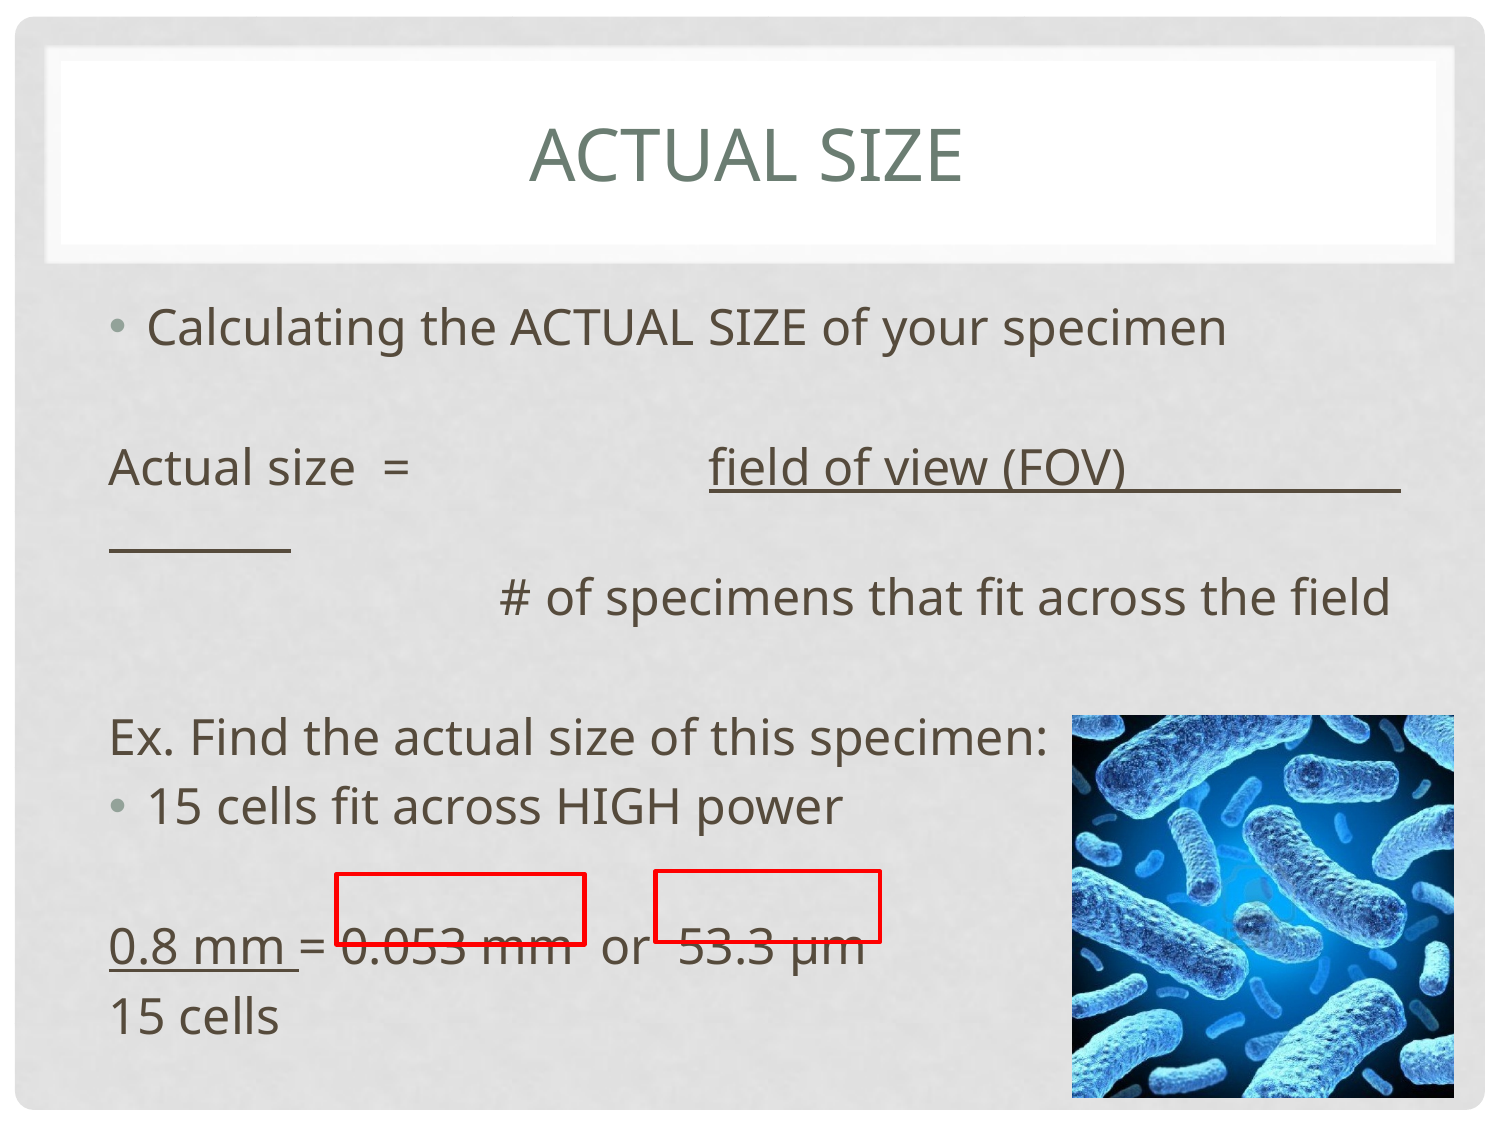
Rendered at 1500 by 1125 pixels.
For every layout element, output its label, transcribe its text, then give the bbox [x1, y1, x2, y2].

list Calculating the ACTUAL SIZE of your specimen Actual size = field of view (FOV)__________ # of specimens that fit across the field Ex. Find the actual size of this specimen: 15 cells fit across HIGH power 0.8 mm = 0.053 mm or 53.3 µm 15 cells [75, 287, 1425, 1083]
title Actual size [69, 66, 1425, 238]
picture [1071, 715, 1454, 1098]
text_box [334, 872, 587, 947]
text_box [653, 869, 882, 944]
